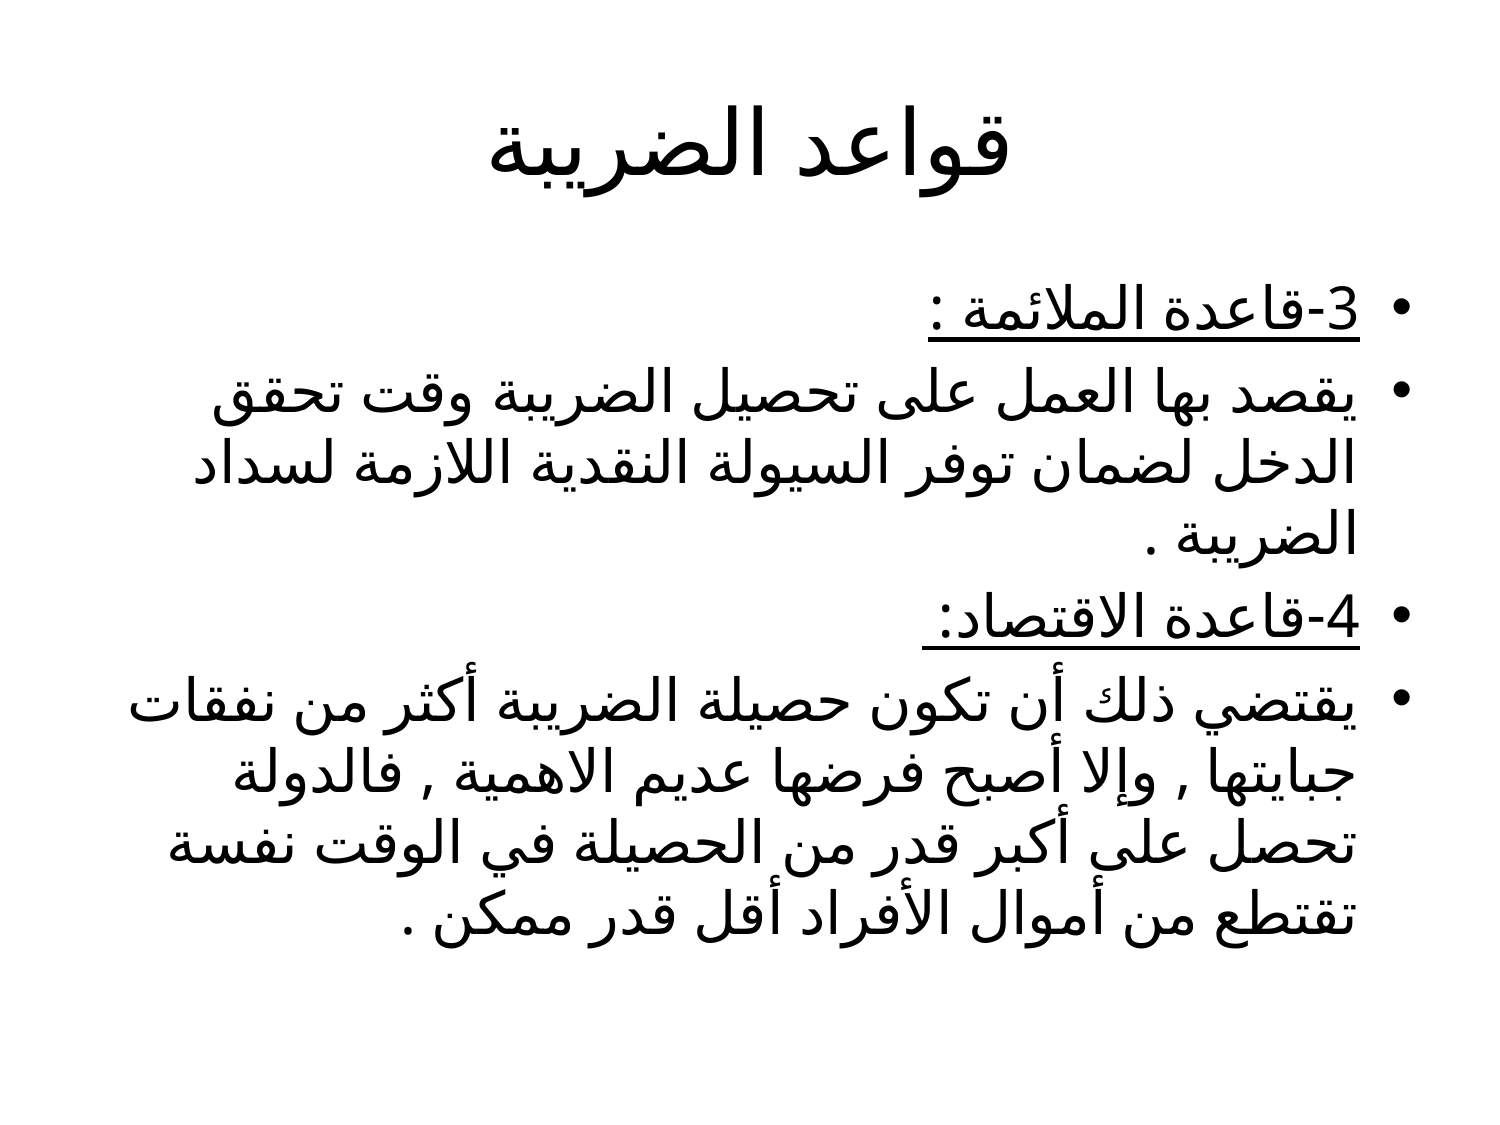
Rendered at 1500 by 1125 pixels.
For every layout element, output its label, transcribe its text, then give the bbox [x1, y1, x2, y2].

list 3-قاعدة الملائمة : يقصد بها العمل على تحصيل الضريبة وقت تحقق الدخل لضمان توفر السيولة النقدية اللازمة لسداد الضريبة . 4-قاعدة الاقتصاد: يقتضي ذلك أن تكون حصيلة الضريبة أكثر من نفقات جبايتها , وإلا أصبح فرضها عديم الاهمية , فالدولة تحصل على أكبر قدر من الحصيلة في الوقت نفسة تقتطع من أموال الأفراد أقل قدر ممكن . [75, 262, 1425, 1005]
title قواعد الضريبة [75, 45, 1425, 233]
